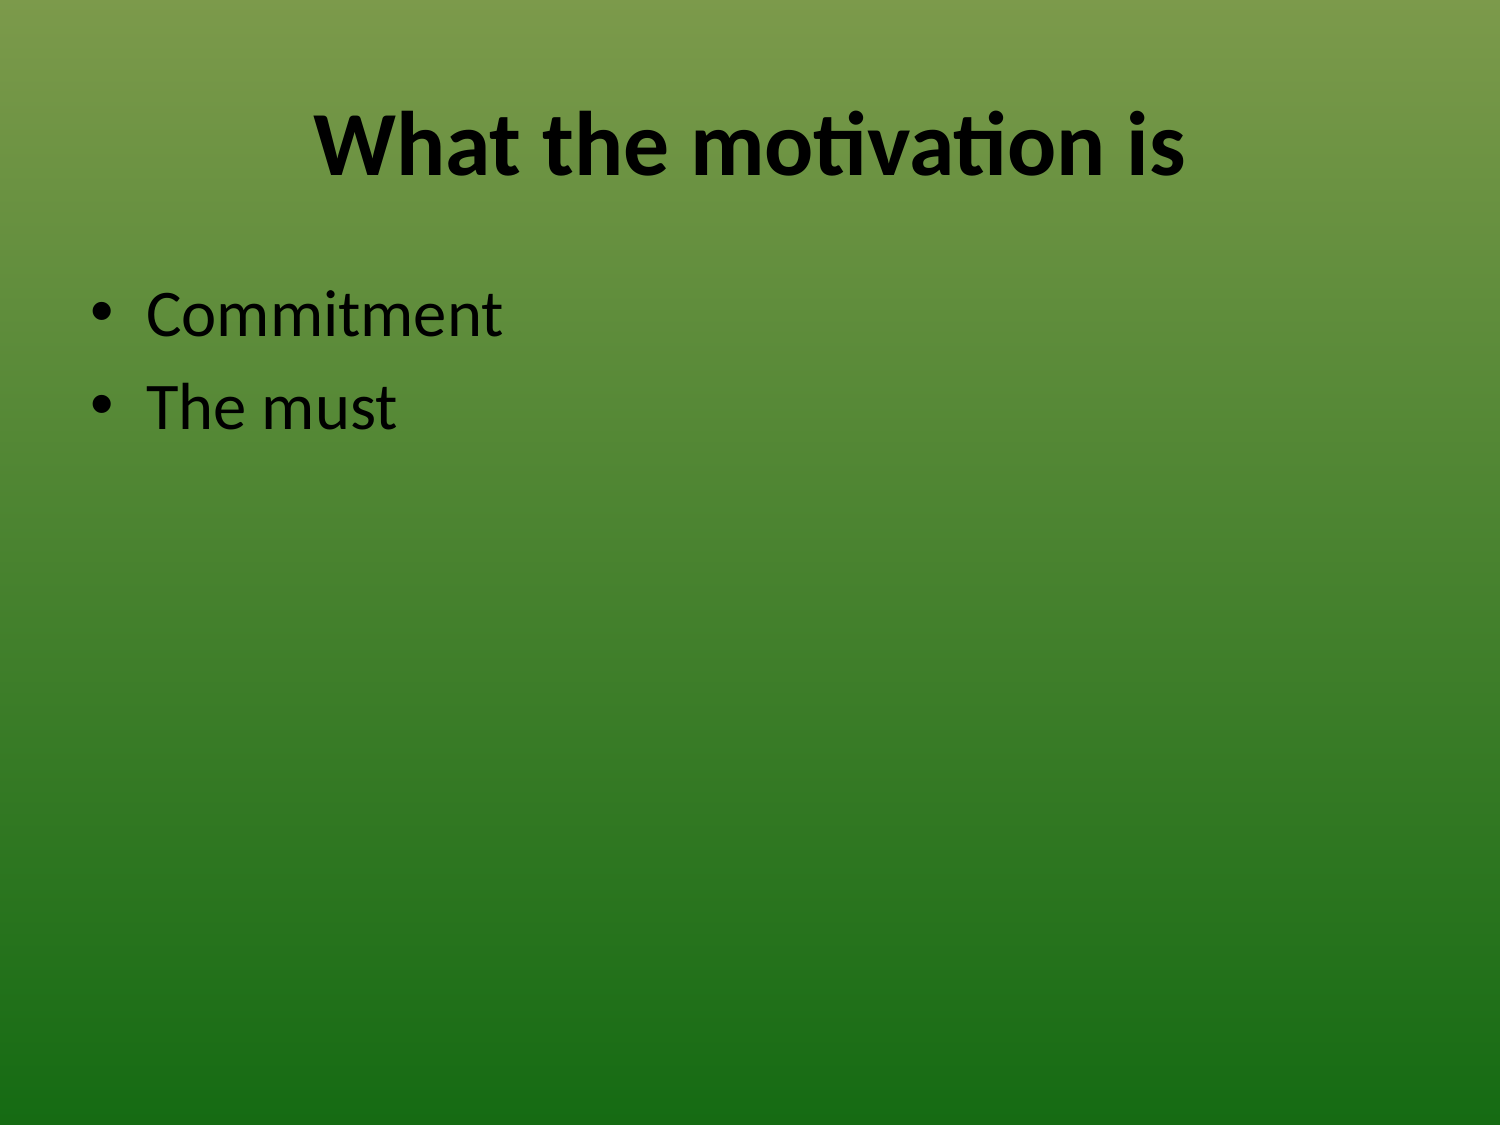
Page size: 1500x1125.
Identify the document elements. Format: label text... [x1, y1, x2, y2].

list Commitment The must [75, 262, 1425, 1005]
title What the motivation is [75, 45, 1425, 233]
